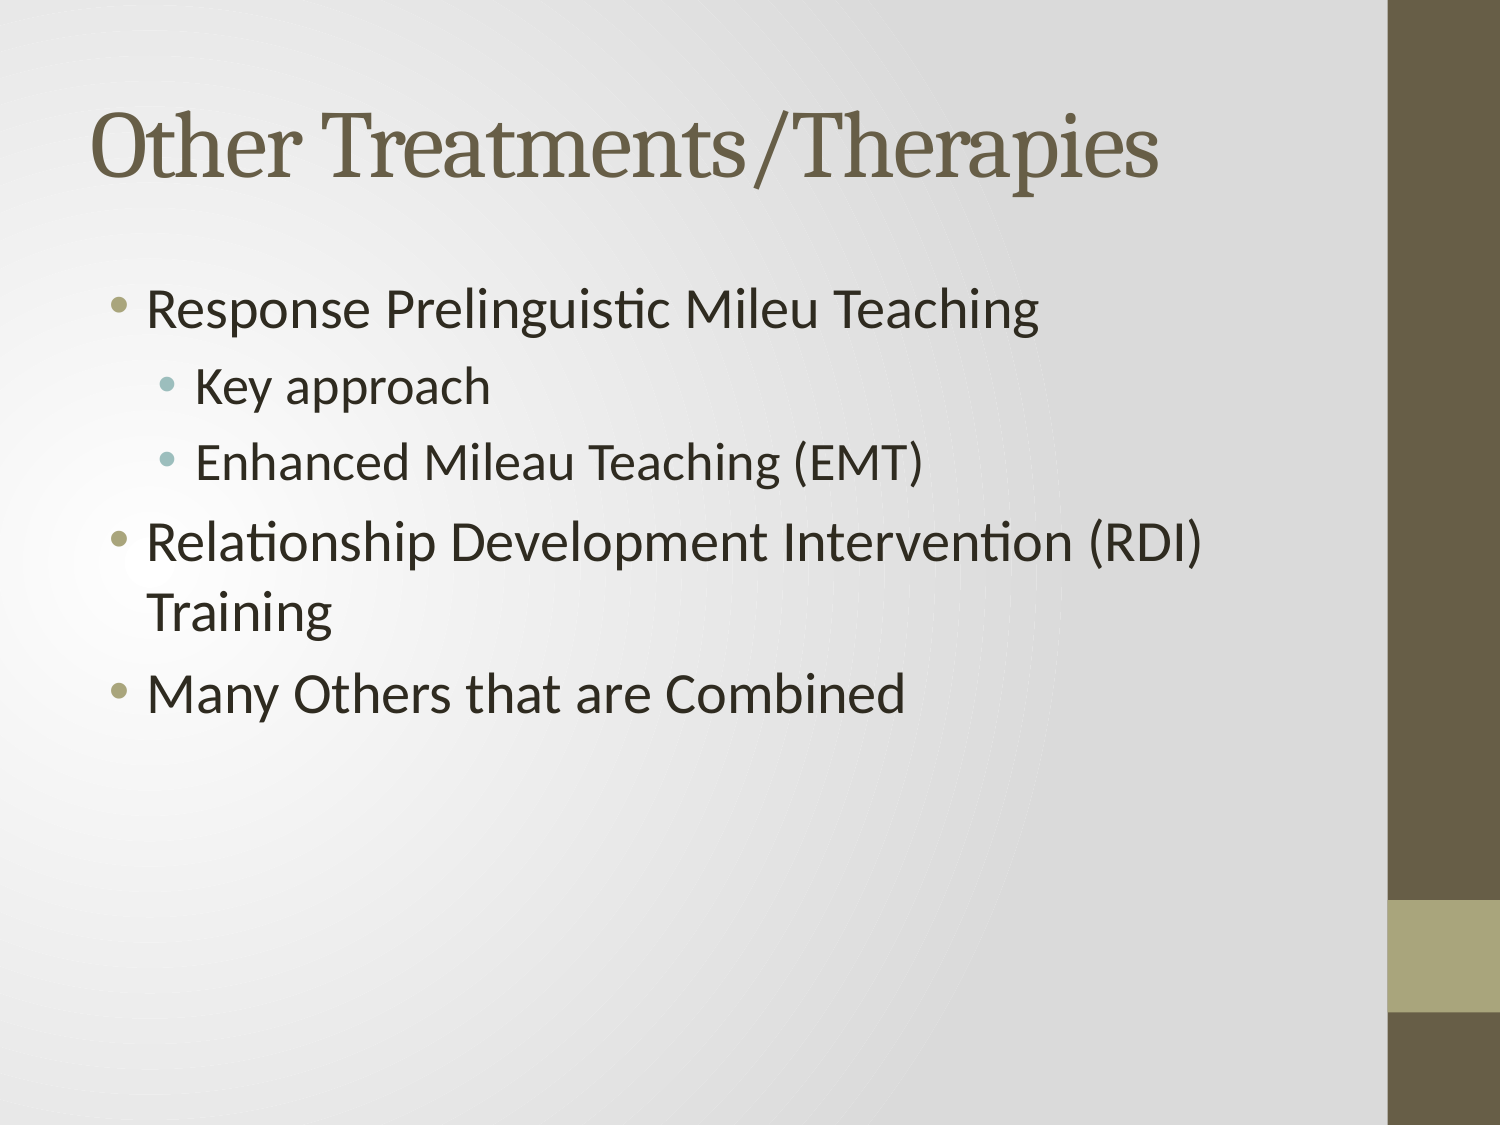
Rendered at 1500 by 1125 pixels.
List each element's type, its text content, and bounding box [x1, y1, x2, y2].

title Other Treatments/Therapies [75, 45, 1325, 233]
list Response Prelinguistic Mileu Teaching Key approach Enhanced Mileau Teaching (EMT) Relationship Development Intervention (RDI) Training Many Others that are Combined [75, 262, 1325, 1050]
